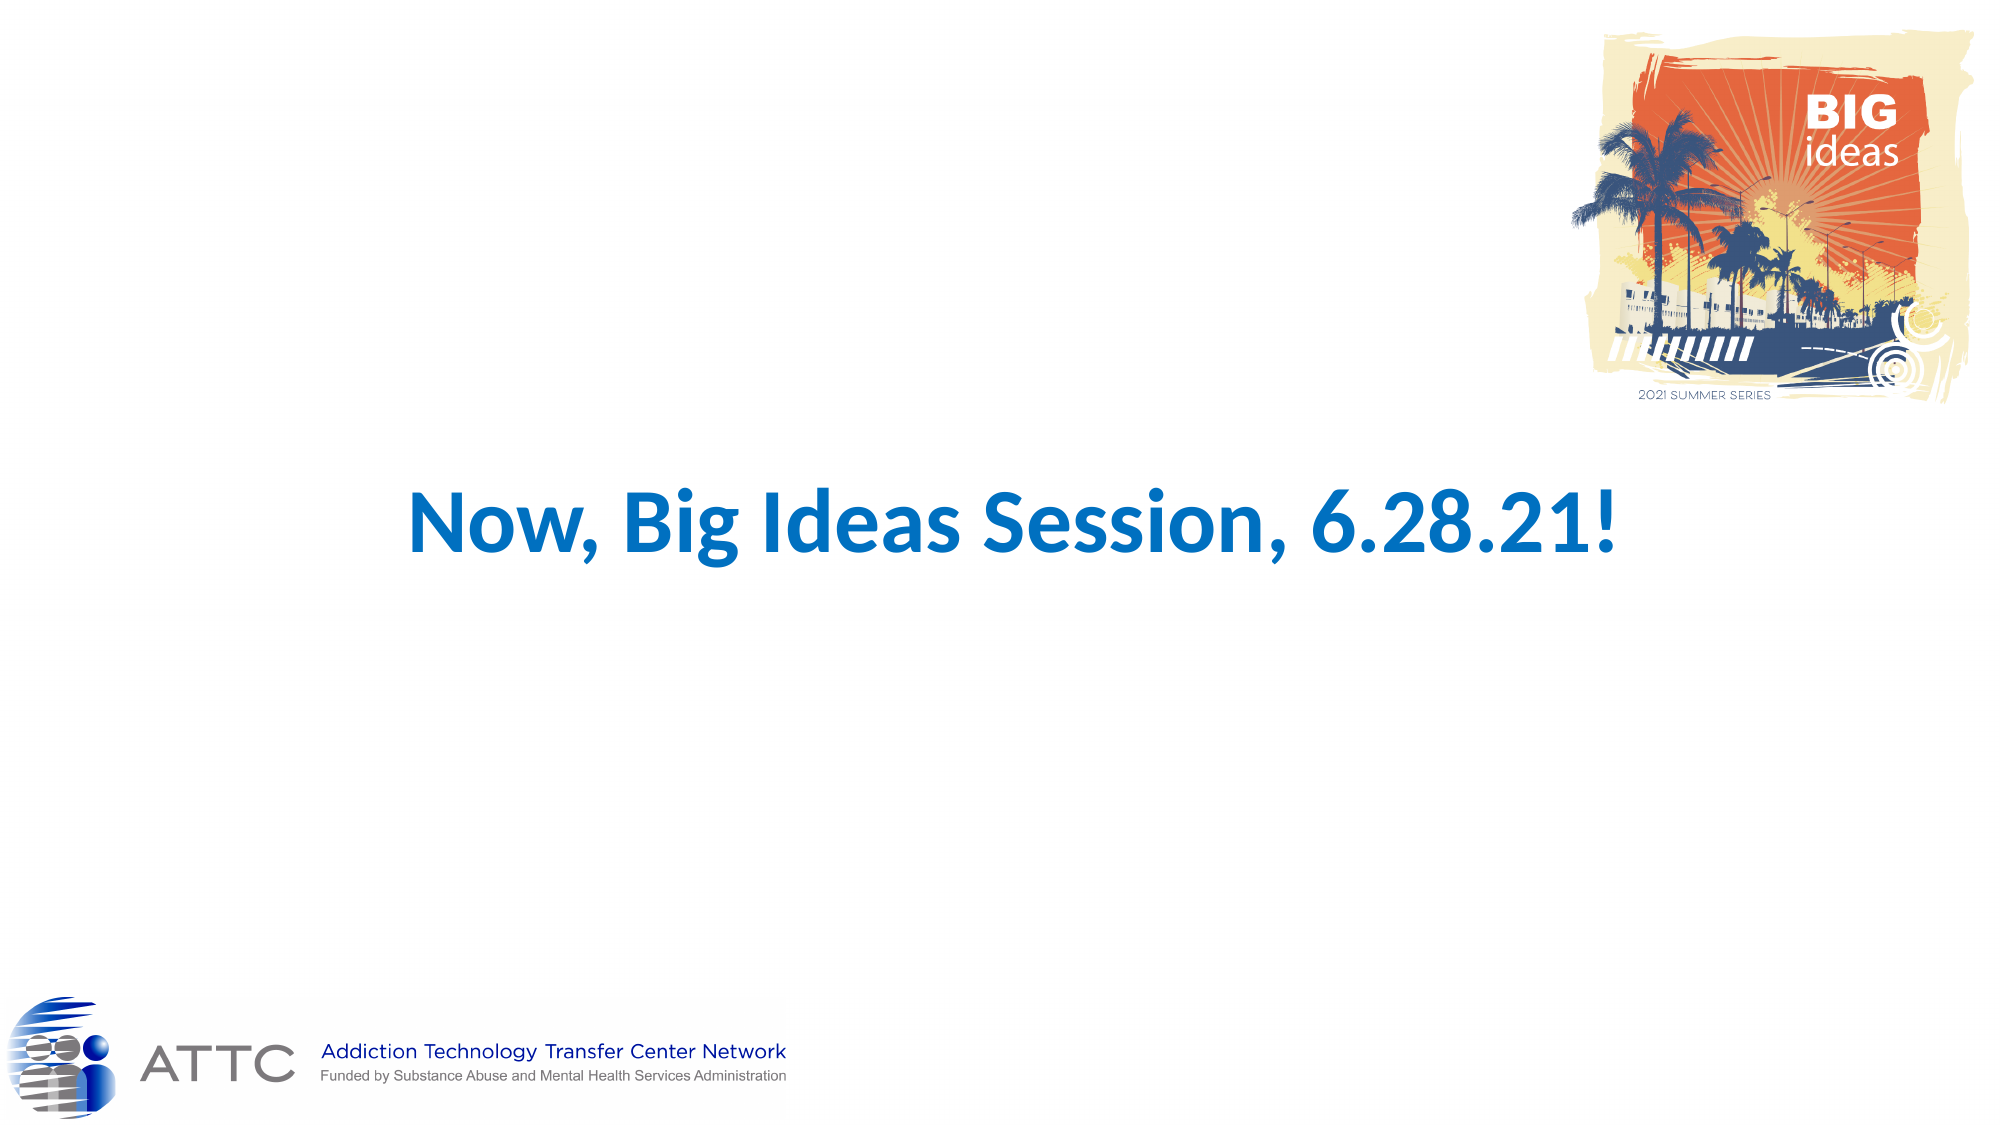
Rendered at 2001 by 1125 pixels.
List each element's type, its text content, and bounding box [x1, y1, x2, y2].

list Now, Big Ideas Session, 6.28.21! [392, 465, 2000, 1125]
picture [0, 0, 2000, 1125]
